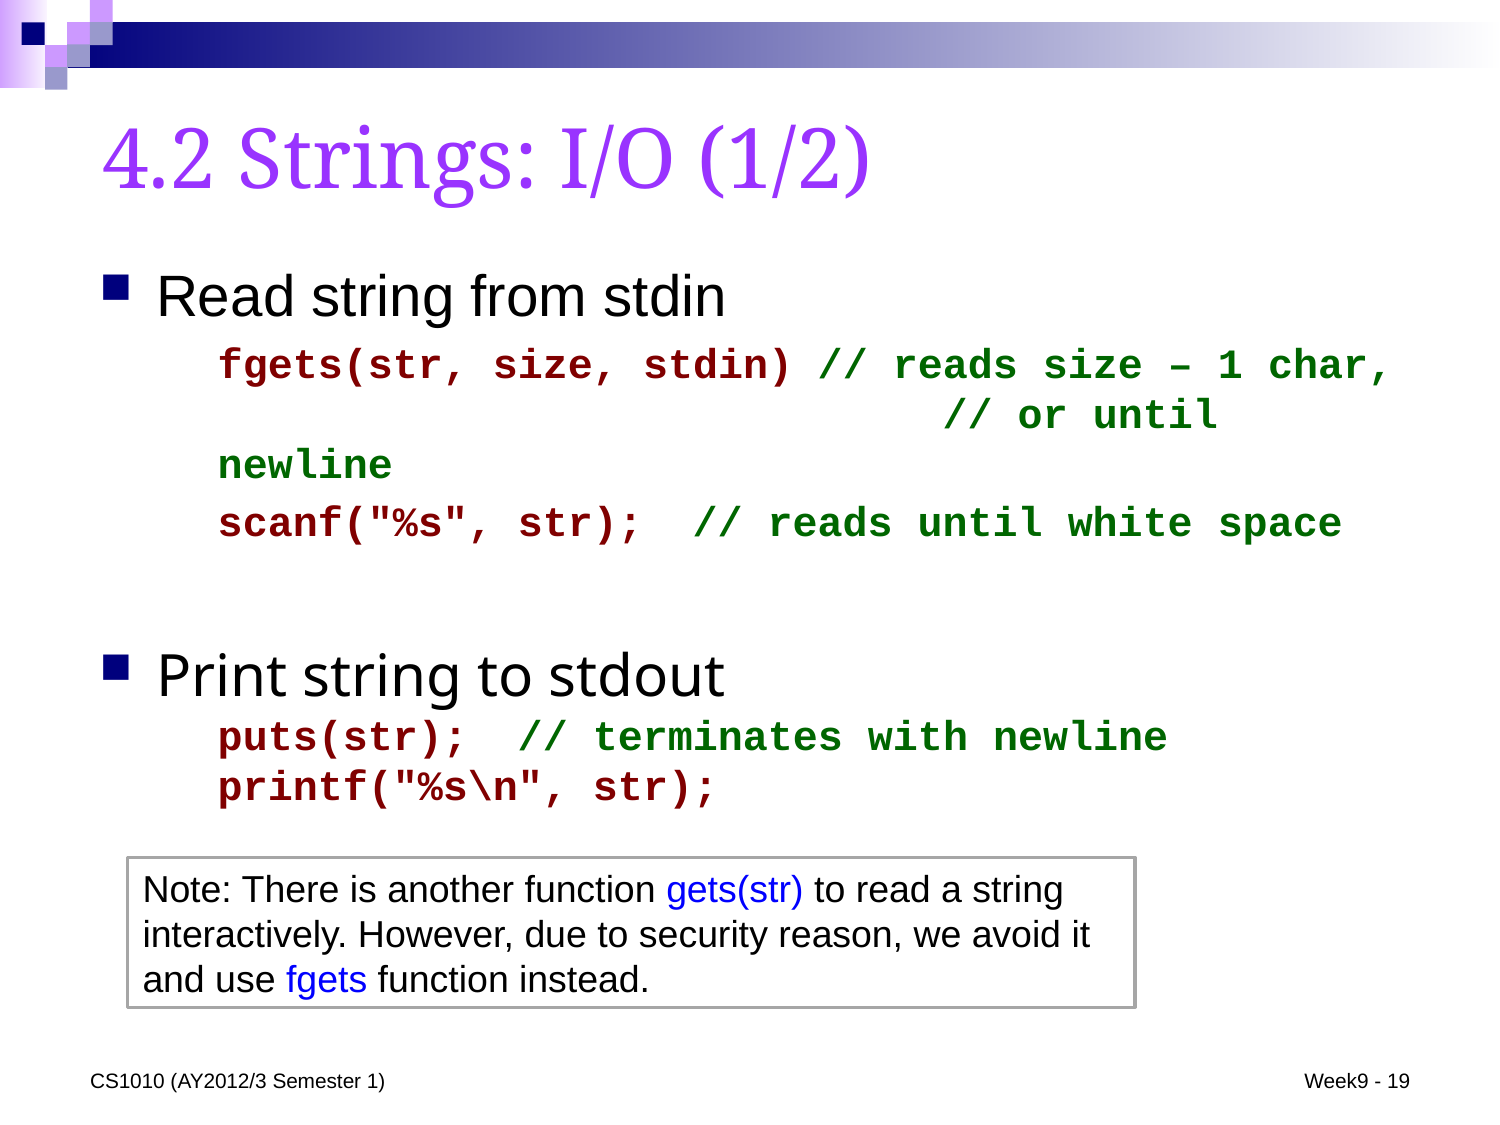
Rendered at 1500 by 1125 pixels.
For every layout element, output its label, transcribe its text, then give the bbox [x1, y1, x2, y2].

title 4.2 Strings: I/O (1/2) [87, 74, 1426, 235]
text_box Note: There is another function gets(str) to read a string interactively. However, due to security reason, we avoid it and use fgets function instead. [127, 857, 1136, 1008]
text_box Read string from stdin fgets(str, size, stdin) // reads size – 1 char, // or until newline scanf("%s", str); // reads until white space Print string to stdout puts(str); // terminates with newline printf("%s\n", str); [84, 250, 1428, 988]
footer CS1010 (AY2012/3 Semester 1) [75, 1025, 550, 1100]
slide_number Week9 - 19 [1074, 1025, 1425, 1100]
